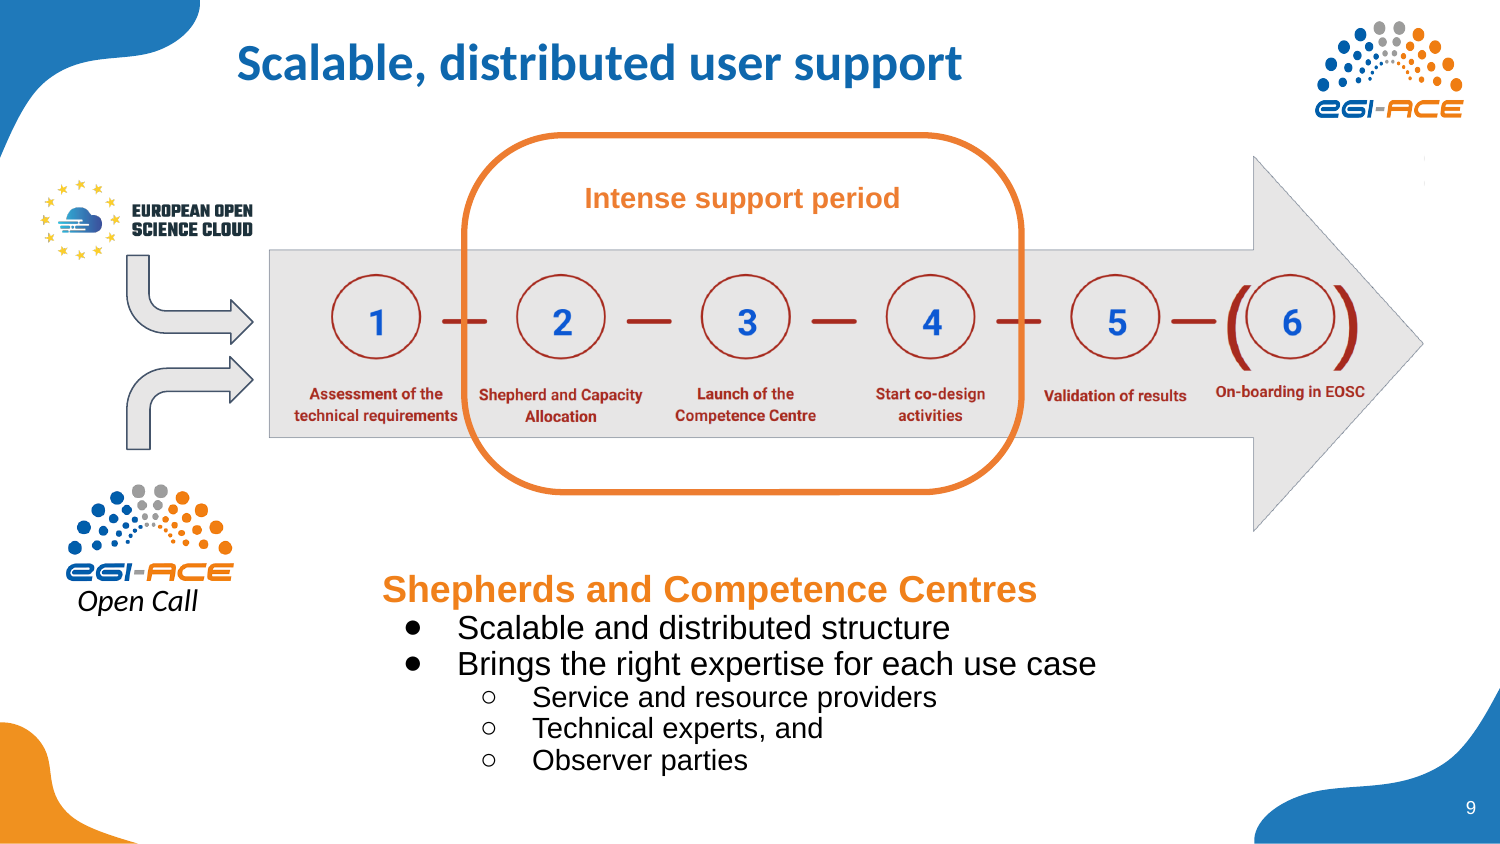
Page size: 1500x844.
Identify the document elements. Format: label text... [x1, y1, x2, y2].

picture [38, 179, 254, 261]
text_box Open Call [62, 603, 253, 634]
text_box [126, 268, 254, 345]
text_box Shepherds and Competence Centres Scalable and distributed structure Brings the right expertise for each use case Service and resource providers Technical experts, and Observer parties [367, 554, 1270, 792]
picture [1315, 21, 1464, 118]
slide_number ‹#› [1436, 783, 1492, 831]
text_box [126, 356, 254, 450]
title Scalable, distributed user support [221, 27, 1239, 84]
picture [41, 474, 256, 595]
picture [267, 138, 1425, 535]
